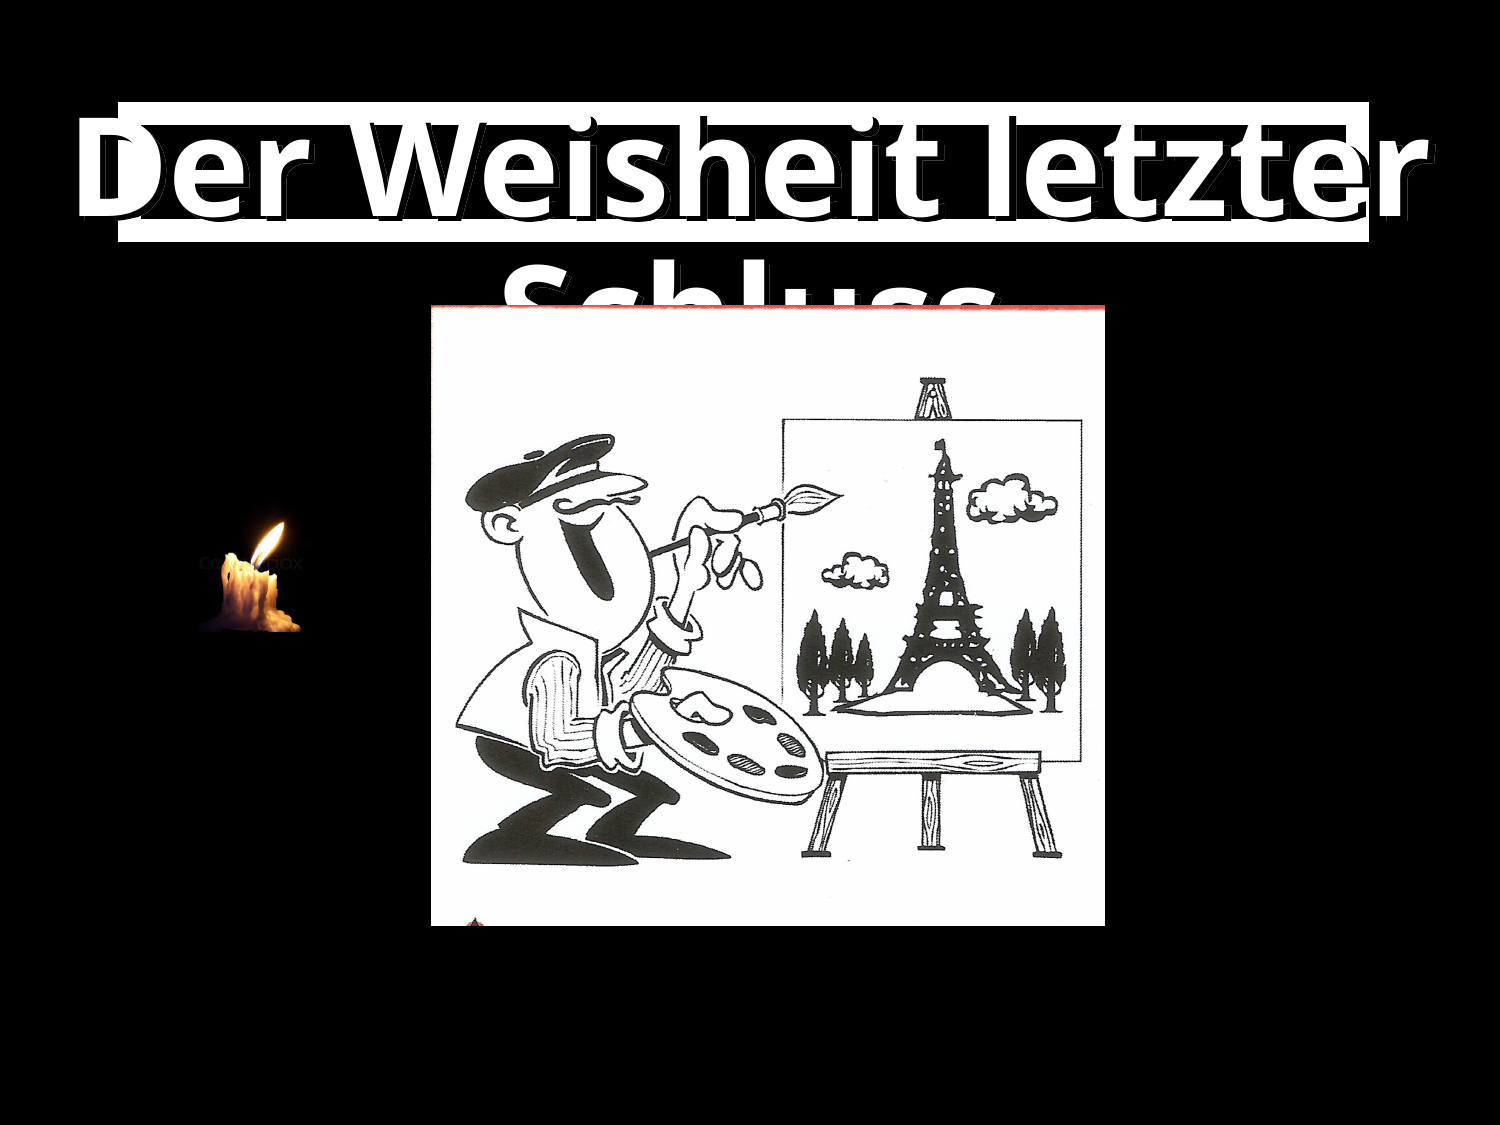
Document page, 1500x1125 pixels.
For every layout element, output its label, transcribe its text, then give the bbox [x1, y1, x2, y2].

picture [182, 493, 322, 632]
picture [431, 305, 1105, 926]
text_box Der Weisheit letzter Schluss [0, 89, 1500, 279]
